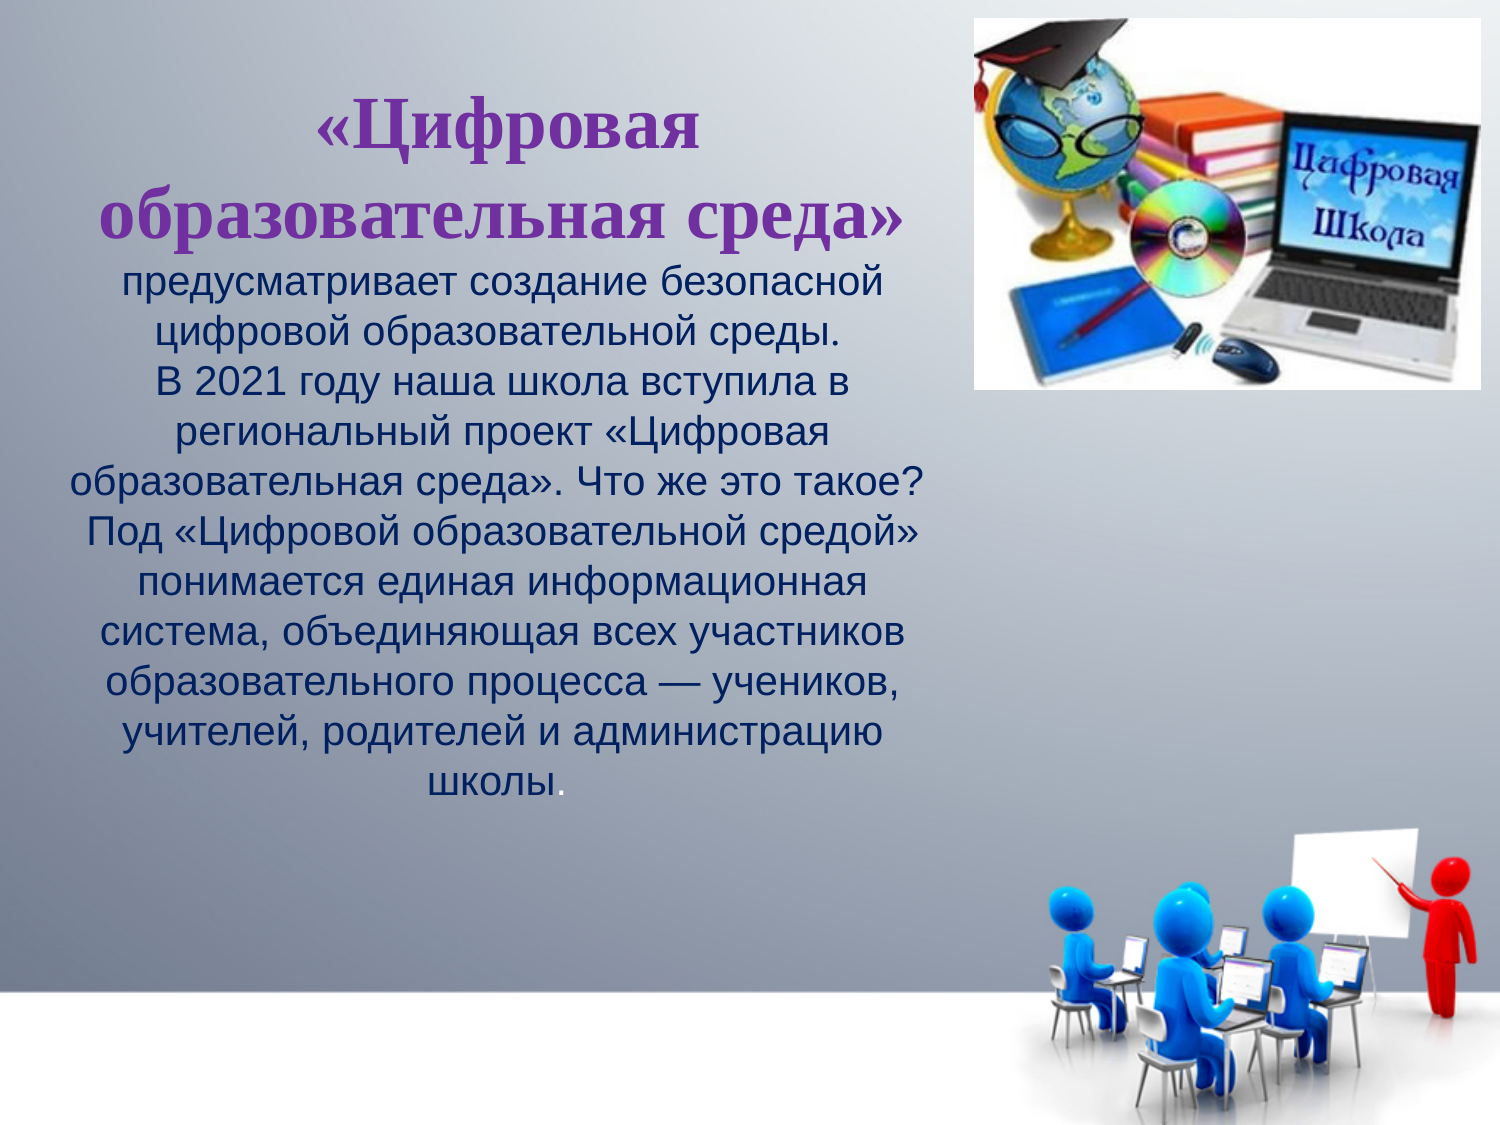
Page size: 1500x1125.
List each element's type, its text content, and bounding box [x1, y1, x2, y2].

picture [0, 0, 1500, 1125]
text_box «Цифровая образовательная среда» предусматривает создание безопасной цифровой образовательной среды. В 2021 году наша школа вступила в региональный проект «Цифровая образовательная среда». Что же это такое? Под «Цифровой образовательной средой» понимается единая информационная система, объединяющая всех участников образовательного процесса — учеников, учителей, родителей и администрацию школы. [36, 66, 970, 812]
